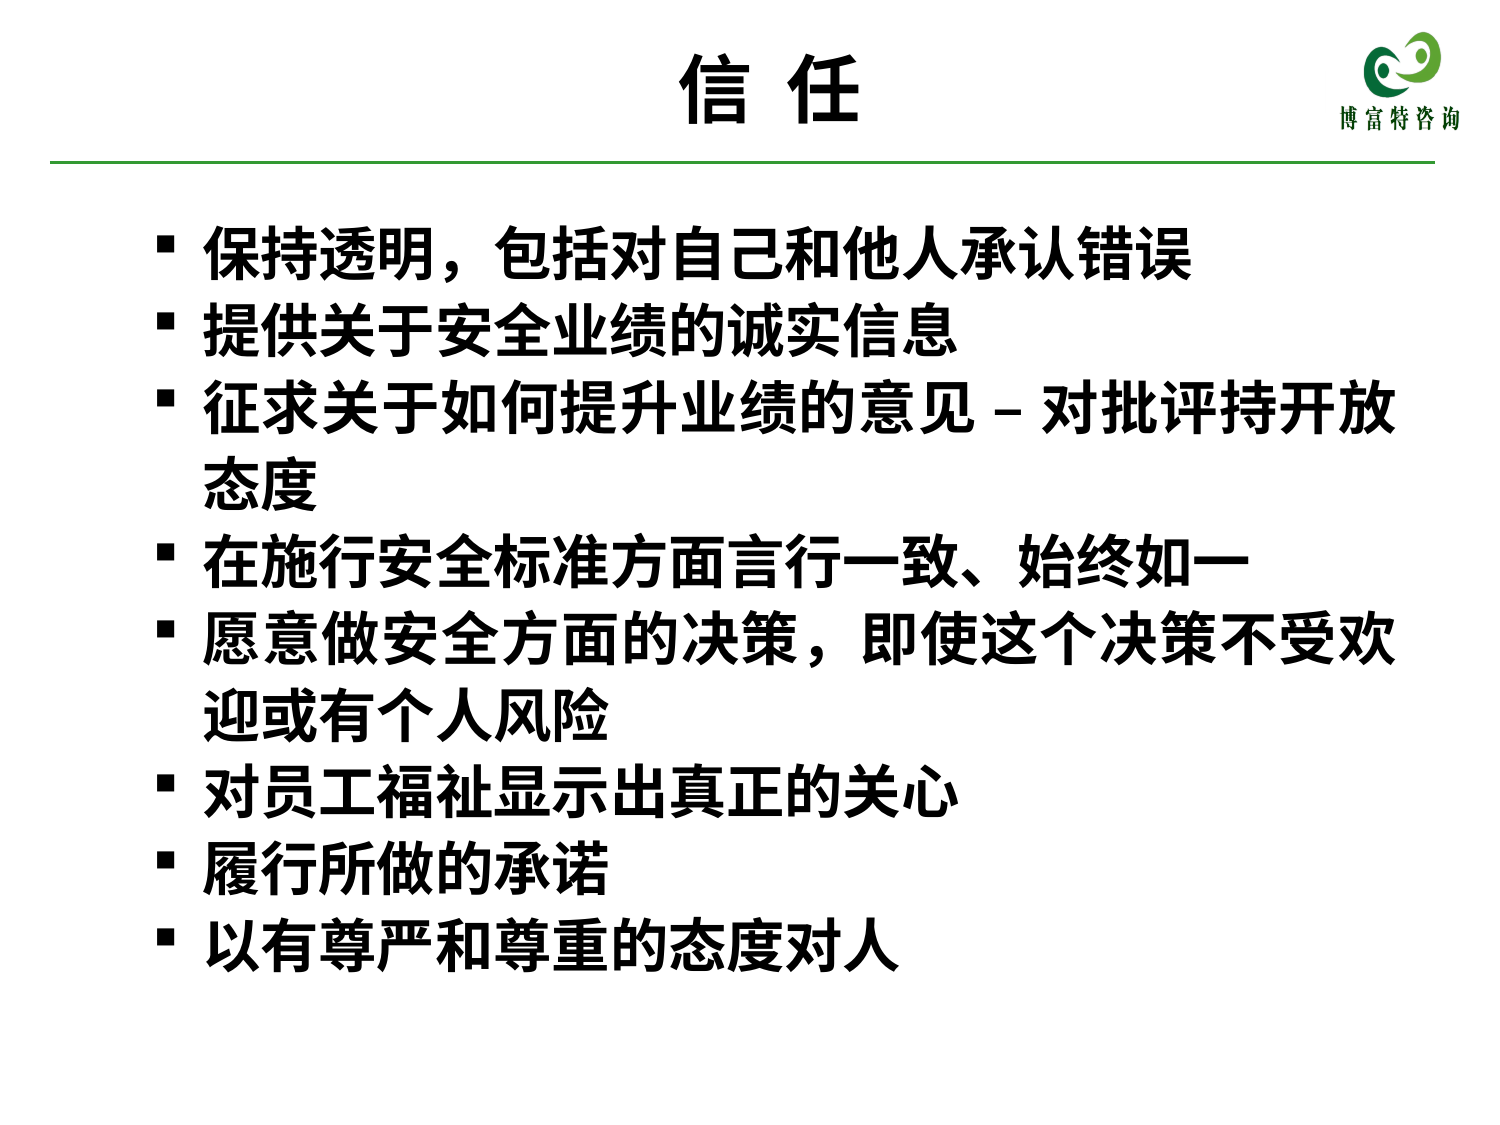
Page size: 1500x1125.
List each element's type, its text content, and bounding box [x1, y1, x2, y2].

title 信 任 [262, 0, 1276, 176]
list 保持透明，包括对自己和他人承认错误 提供关于安全业绩的诚实信息 征求关于如何提升业绩的意见 – 对批评持开放态度 在施行安全标准方面言行一致、始终如一 愿意做安全方面的决策，即使这个决策不受欢迎或有个人风险 对员工福祉显示出真正的关心 履行所做的承诺 以有尊严和尊重的态度对人 [137, 202, 1412, 873]
picture [1325, 31, 1479, 134]
